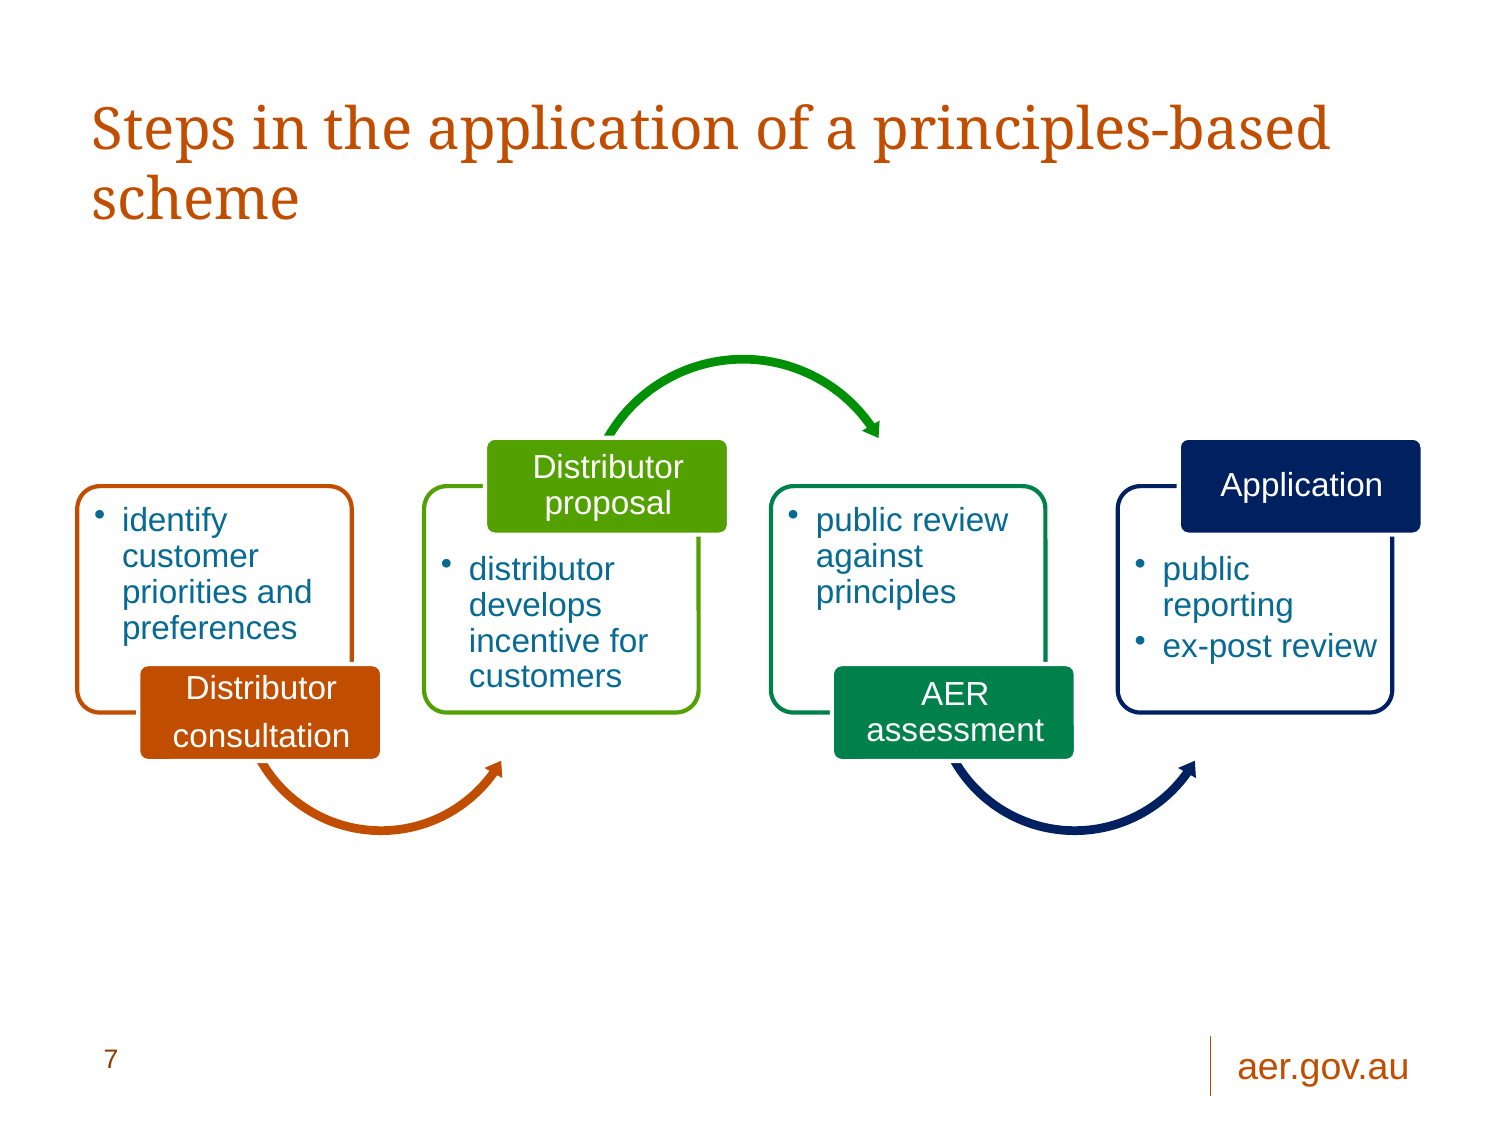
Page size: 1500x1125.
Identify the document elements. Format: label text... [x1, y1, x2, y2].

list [76, 227, 1424, 972]
title Steps in the application of a principles-based scheme [76, 90, 1424, 226]
